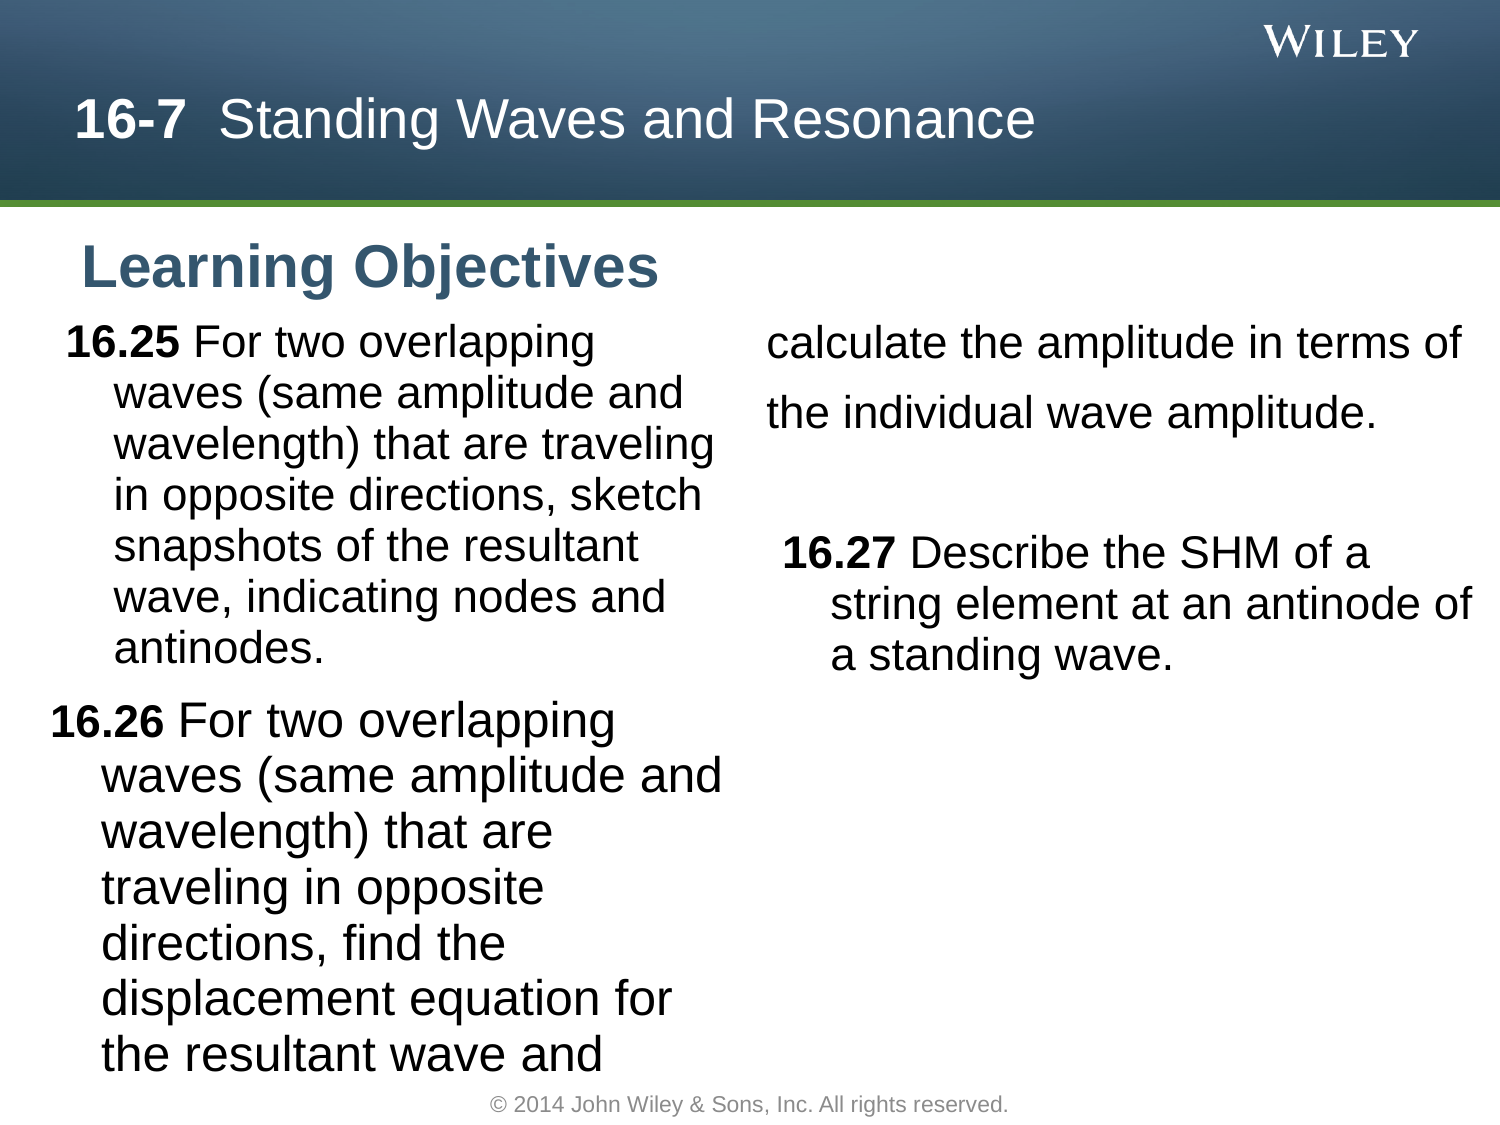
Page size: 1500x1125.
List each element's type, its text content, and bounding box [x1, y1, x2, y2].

picture [0, 0, 1500, 207]
title 16-7 Standing Waves and Resonance [74, 44, 1425, 191]
list 16.25 For two overlapping waves (same amplitude and wavelength) that are traveling in opposite directions, sketch snapshots of the resultant wave, indicating nodes and antinodes. 16.26 For two overlapping waves (same amplitude and wavelength) that are traveling in opposite directions, find the displacement equation for the resultant wave and [49, 312, 727, 1125]
footer © 2014 John Wiley & Sons, Inc. All rights reserved. [323, 1074, 1177, 1125]
list calculate the amplitude in terms of the individual wave amplitude. 16.27 Describe the SHM of a string element at an antinode of a standing wave. [766, 240, 1474, 1125]
text_box Learning Objectives [67, 217, 1429, 297]
